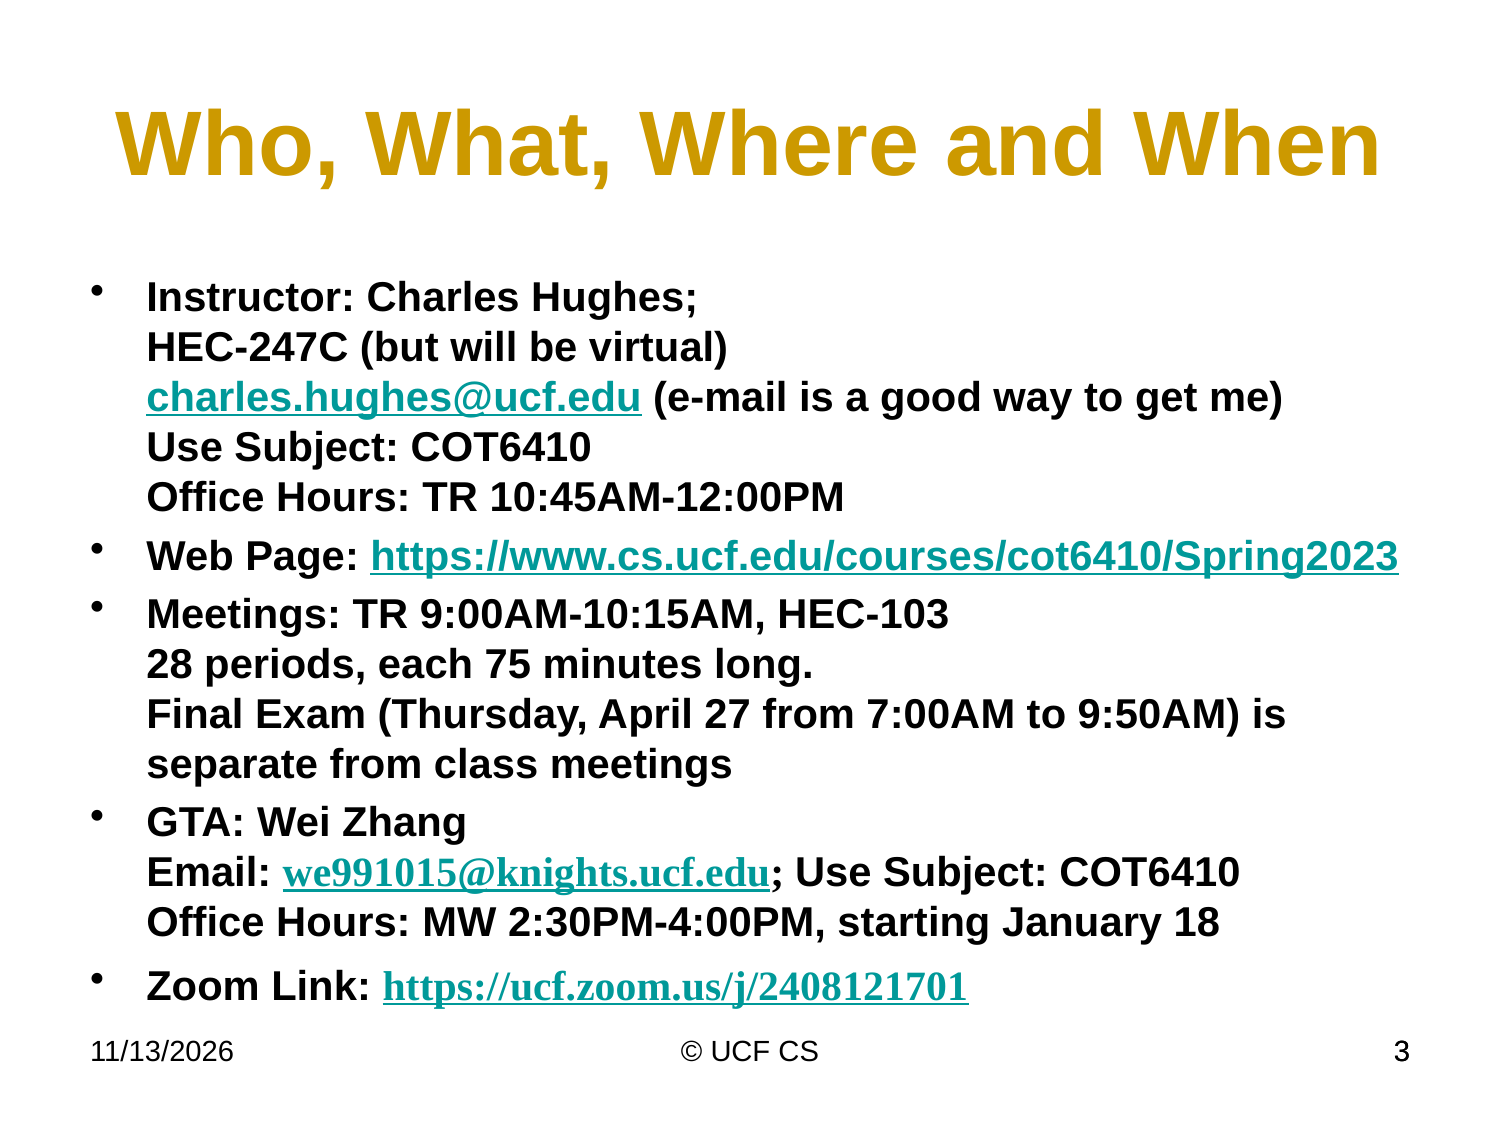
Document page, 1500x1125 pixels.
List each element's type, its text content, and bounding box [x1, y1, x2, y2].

text_box 3 [1074, 1024, 1425, 1103]
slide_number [74, 1024, 426, 1103]
footer © UCF CS [512, 1024, 988, 1103]
title Who, What, Where and When [75, 45, 1425, 233]
list Instructor: Charles Hughes; HEC-247C (but will be virtual) charles.hughes@ucf.edu (e-mail is a good way to get me) Use Subject: COT6410 Office Hours: TR 10:45AM-12:00PM Web Page: https://www.cs.ucf.edu/courses/cot6410/Spring2023 Meetings: TR 9:00AM-10:15AM, HEC-103 28 periods, each 75 minutes long. Final Exam (Thursday, April 27 from 7:00AM to 9:50AM) is separate from class meetings GTA: Wei Zhang Email: we991015@knights.ucf.edu; Use Subject: COT6410 Office Hours: MW 2:30PM-4:00PM, starting January 18 Zoom Link: https://ucf.zoom.us/j/2408121701 [75, 262, 1425, 1005]
